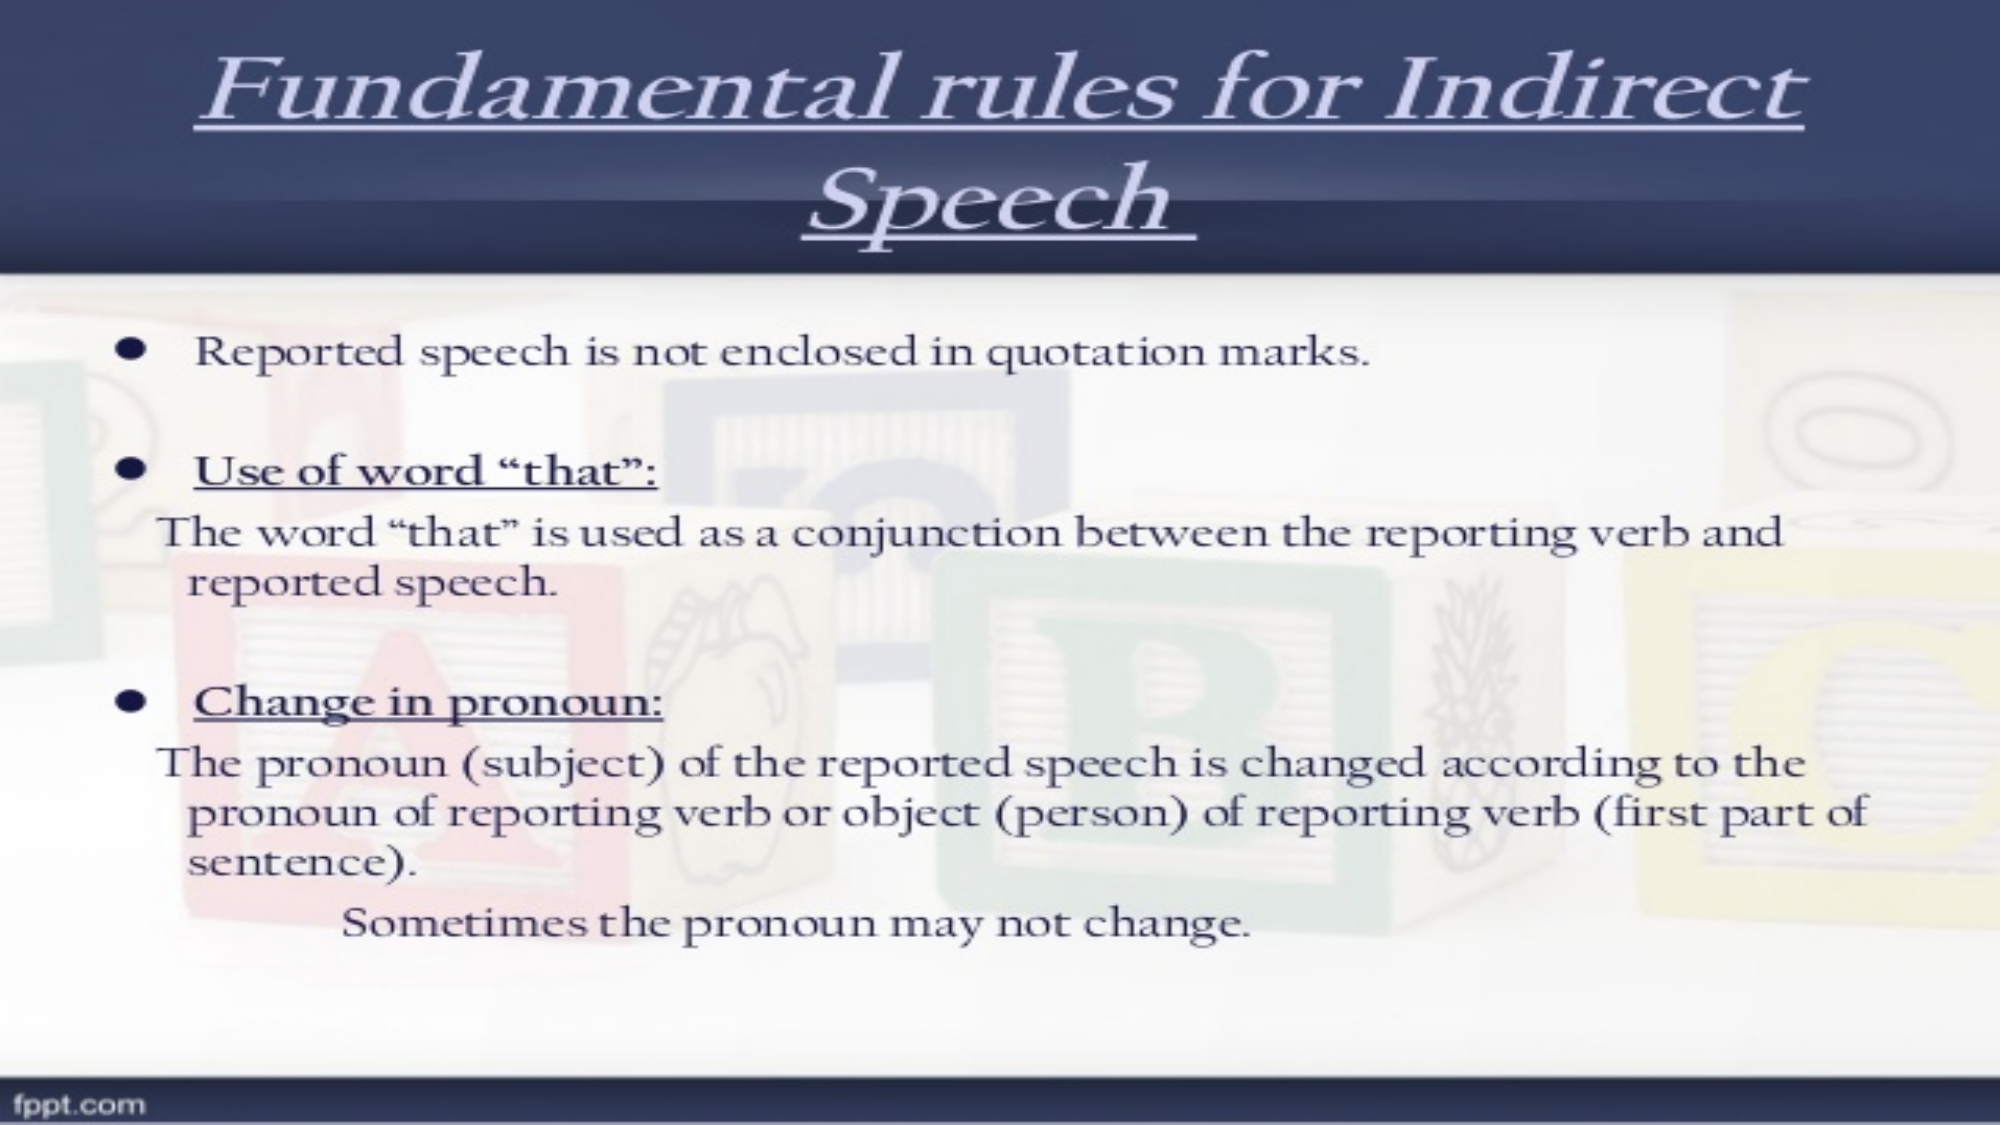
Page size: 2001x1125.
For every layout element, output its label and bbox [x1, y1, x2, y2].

list [0, 0, 2000, 1125]
